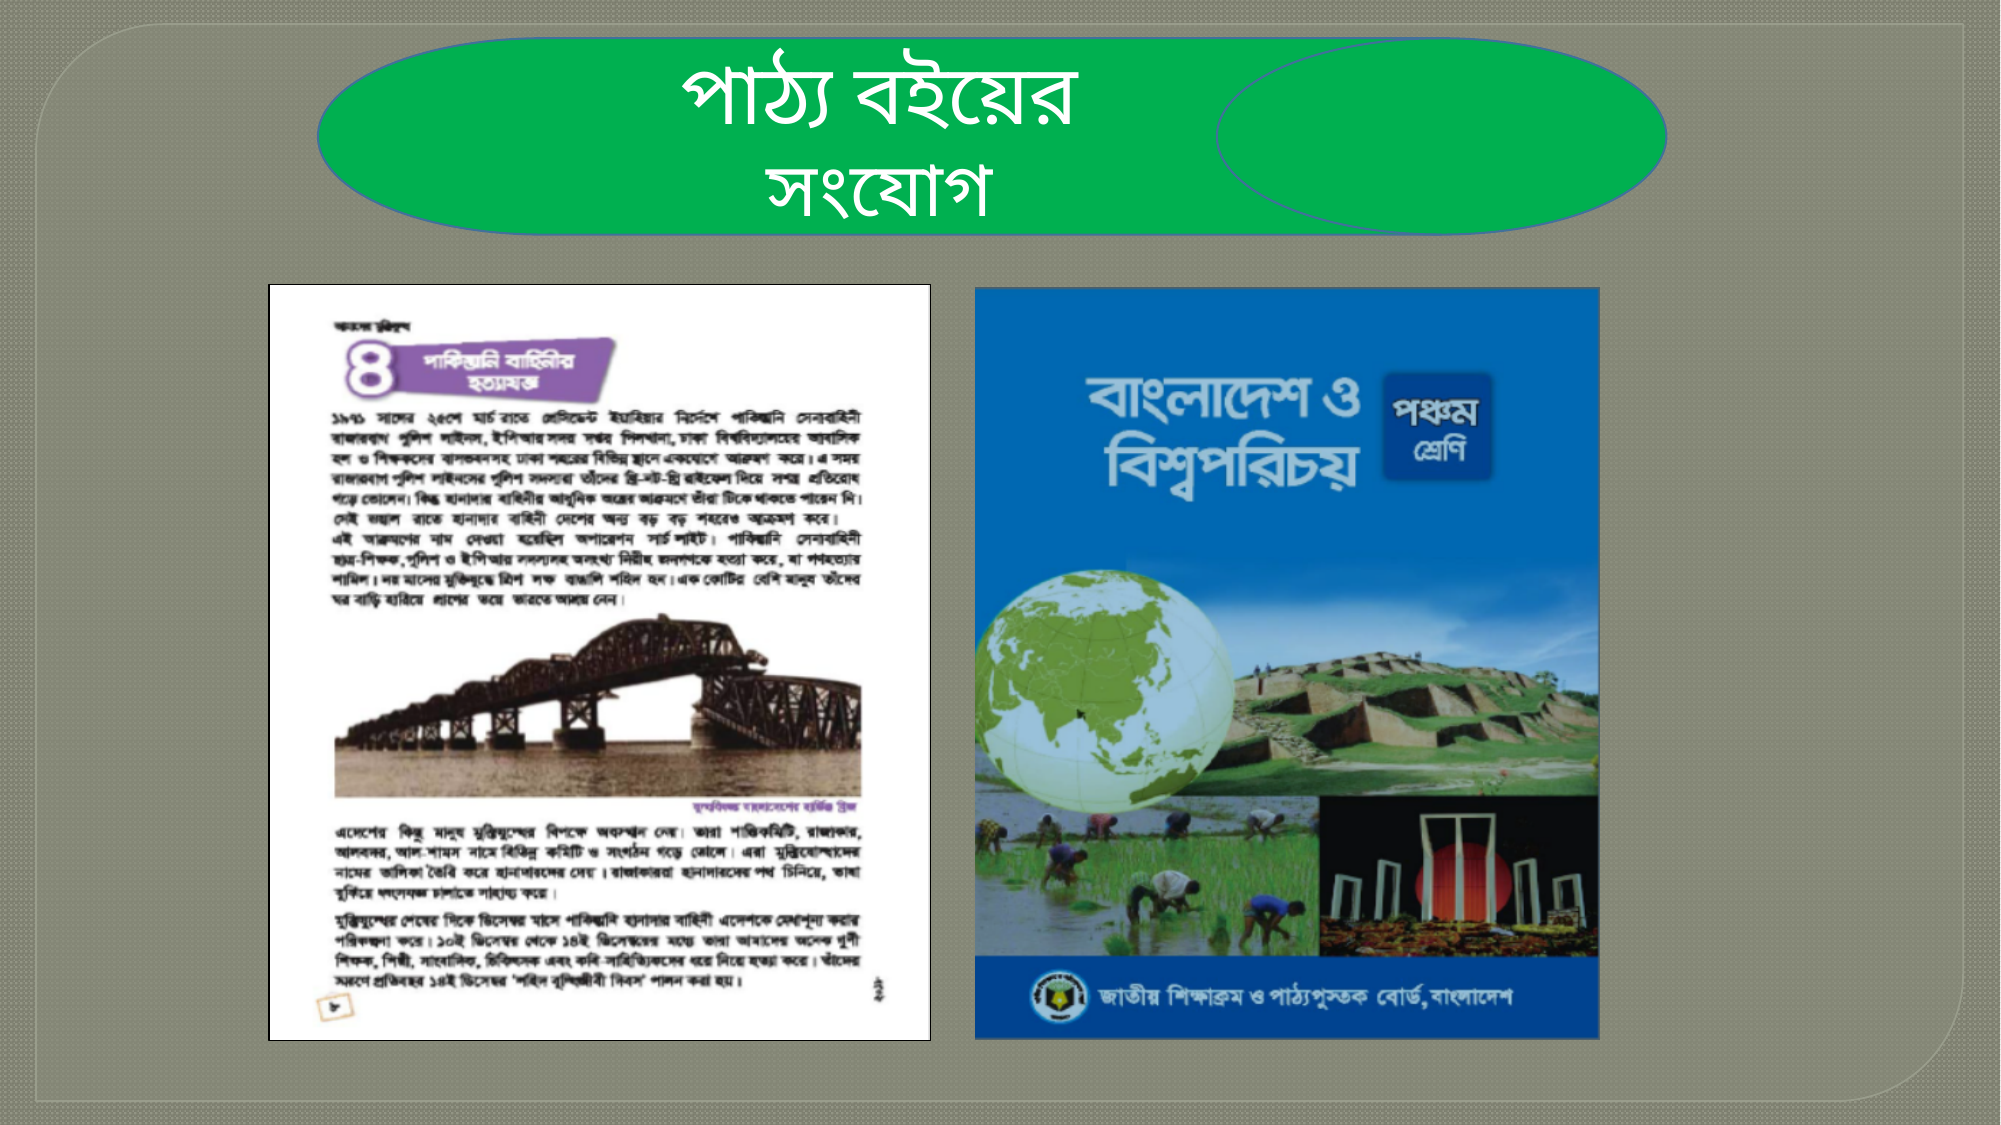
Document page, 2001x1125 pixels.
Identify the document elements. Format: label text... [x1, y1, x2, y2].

picture [269, 284, 931, 1041]
picture [974, 287, 1601, 1041]
text_box পাঠ্য বইয়ের সংযোগ [317, 38, 1667, 235]
